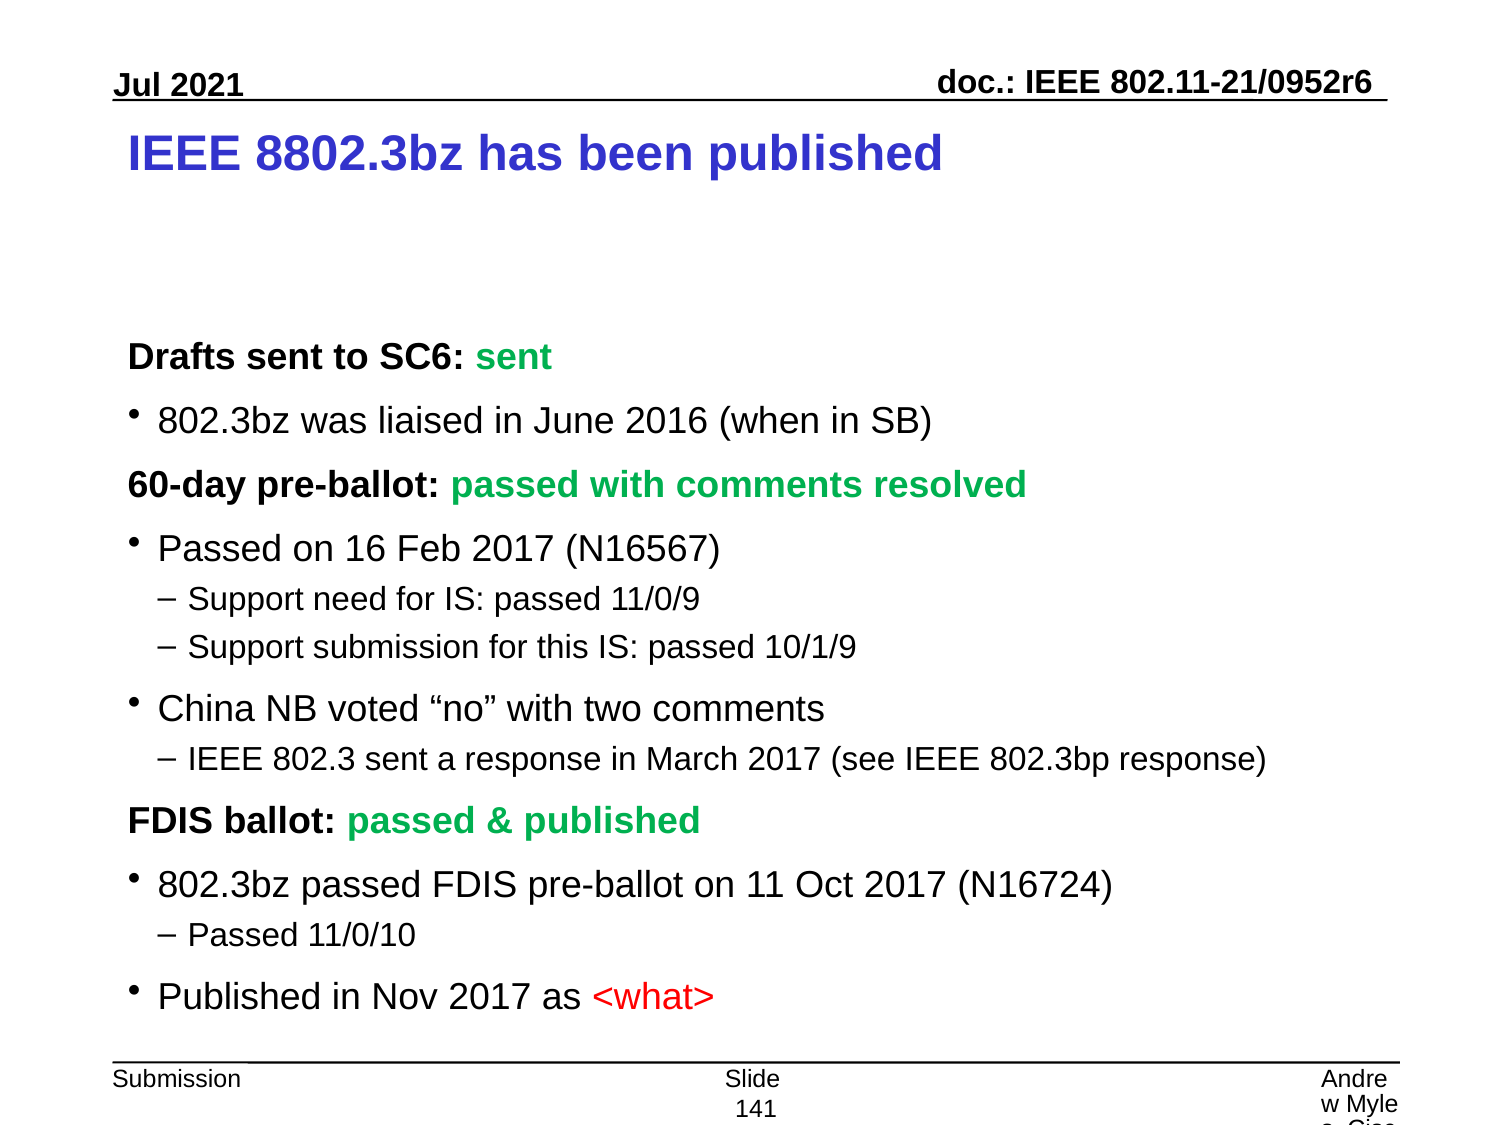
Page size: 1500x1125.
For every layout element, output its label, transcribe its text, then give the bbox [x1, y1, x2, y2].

footer Andrew Myles, Cisco [1320, 1061, 1402, 1093]
list Drafts sent to SC6: sent 802.3bz was liaised in June 2016 (when in SB) 60-day pre-ballot: passed with comments resolved Passed on 16 Feb 2017 (N16567) Support need for IS: passed 11/0/9 Support submission for this IS: passed 10/1/9 China NB voted “no” with two comments IEEE 802.3 sent a response in March 2017 (see IEEE 802.3bp response) FDIS ballot: passed & published 802.3bz passed FDIS pre-ballot on 11 Oct 2017 (N16724) Passed 11/0/10 Published in Nov 2017 as <what> [112, 324, 1388, 1000]
title IEEE 8802.3bz has been published [112, 112, 1388, 288]
slide_number Slide 141 [709, 1061, 803, 1093]
